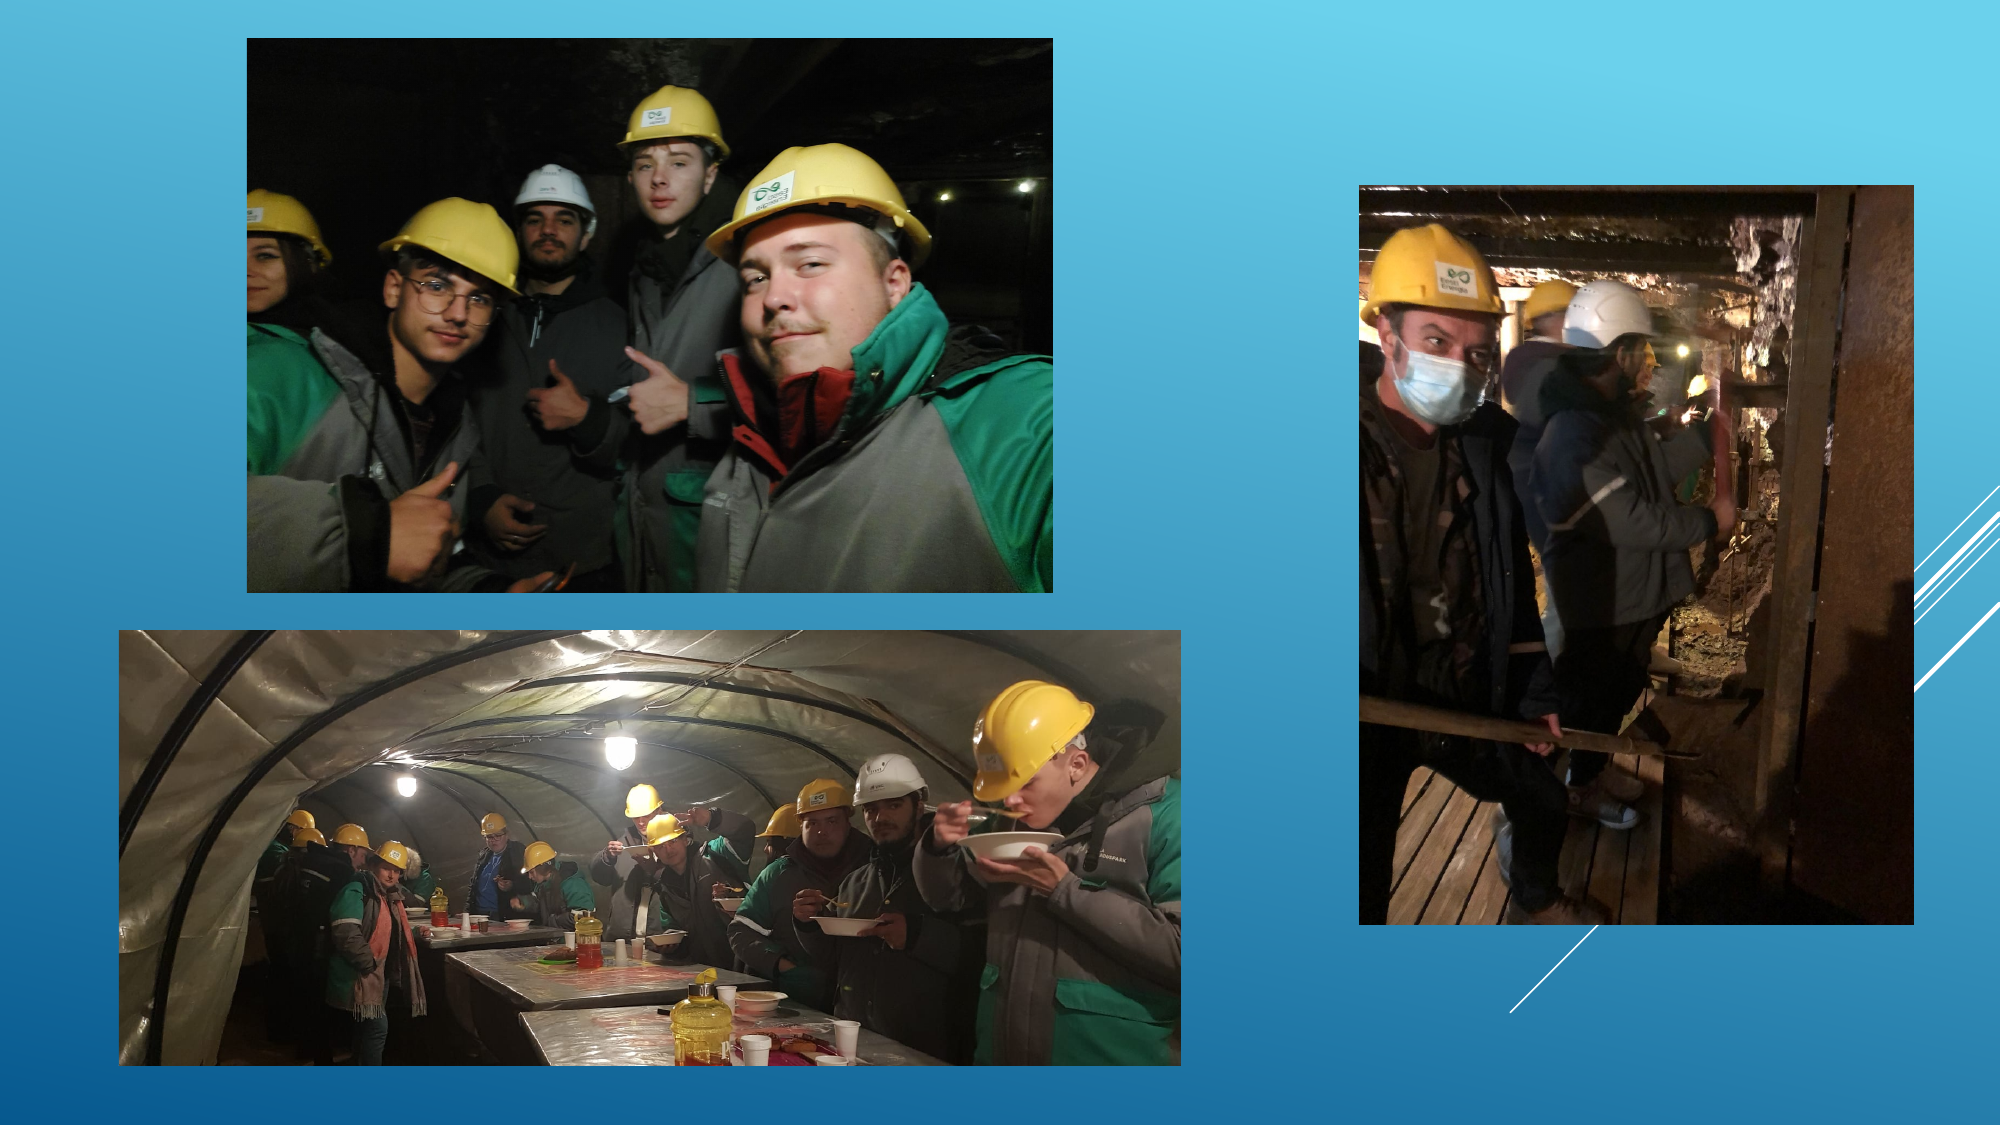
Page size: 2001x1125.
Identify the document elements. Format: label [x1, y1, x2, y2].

picture [1358, 185, 1914, 925]
picture [118, 630, 1182, 1067]
picture [246, 38, 1054, 593]
